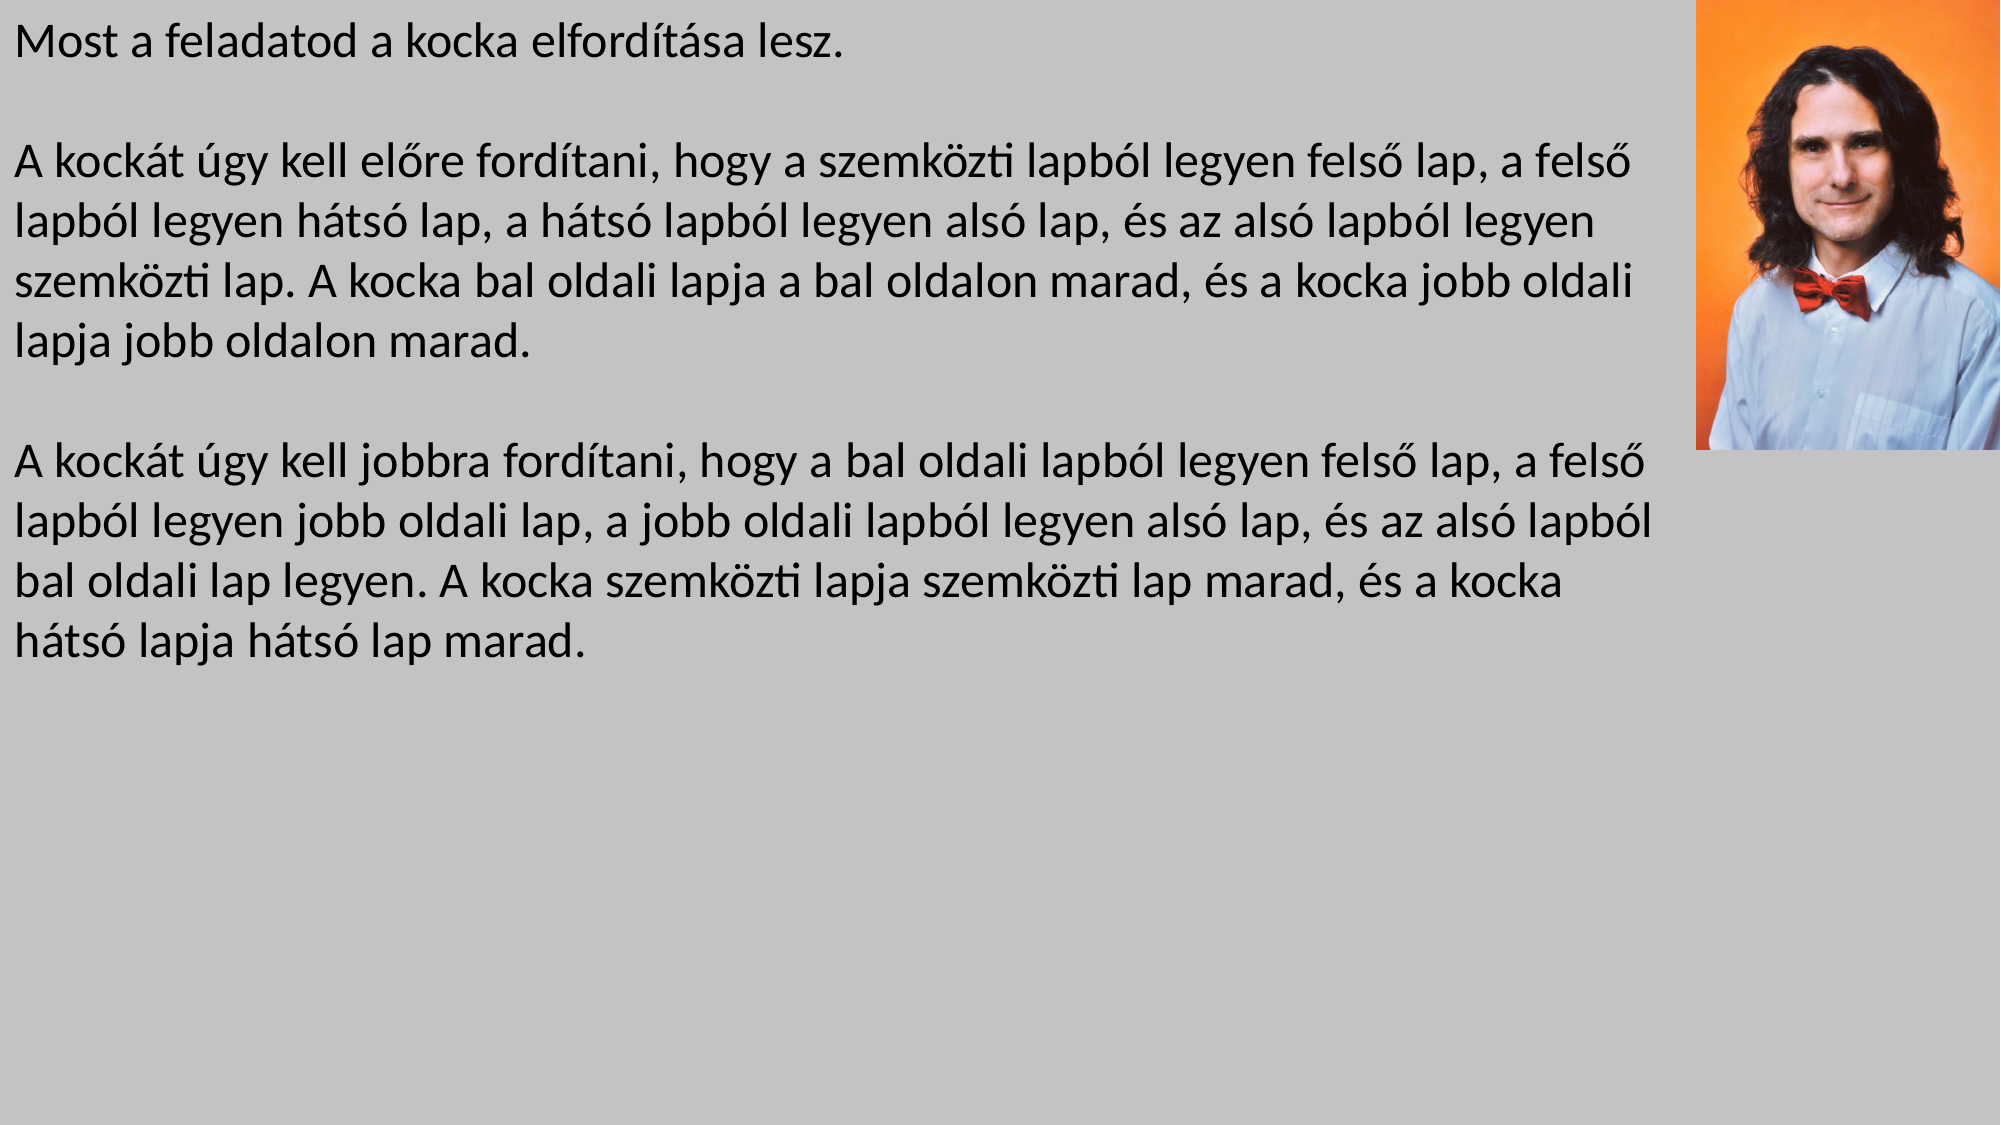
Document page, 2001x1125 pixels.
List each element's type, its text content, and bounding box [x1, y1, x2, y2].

text_box Most a feladatod a kocka elfordítása lesz. A kockát úgy kell előre fordítani, hogy a szemközti lapból legyen felső lap, a felső lapból legyen hátsó lap, a hátsó lapból legyen alsó lap, és az alsó lapból legyen szemközti lap. A kocka bal oldali lapja a bal oldalon marad, és a kocka jobb oldali lapja jobb oldalon marad. A kockát úgy kell jobbra fordítani, hogy a bal oldali lapból legyen felső lap, a felső lapból legyen jobb oldali lap, a jobb oldali lapból legyen alsó lap, és az alsó lapból bal oldali lap legyen. A kocka szemközti lapja szemközti lap marad, és a kocka hátsó lapja hátsó lap marad. [0, 0, 1697, 675]
picture [1696, 0, 2000, 450]
